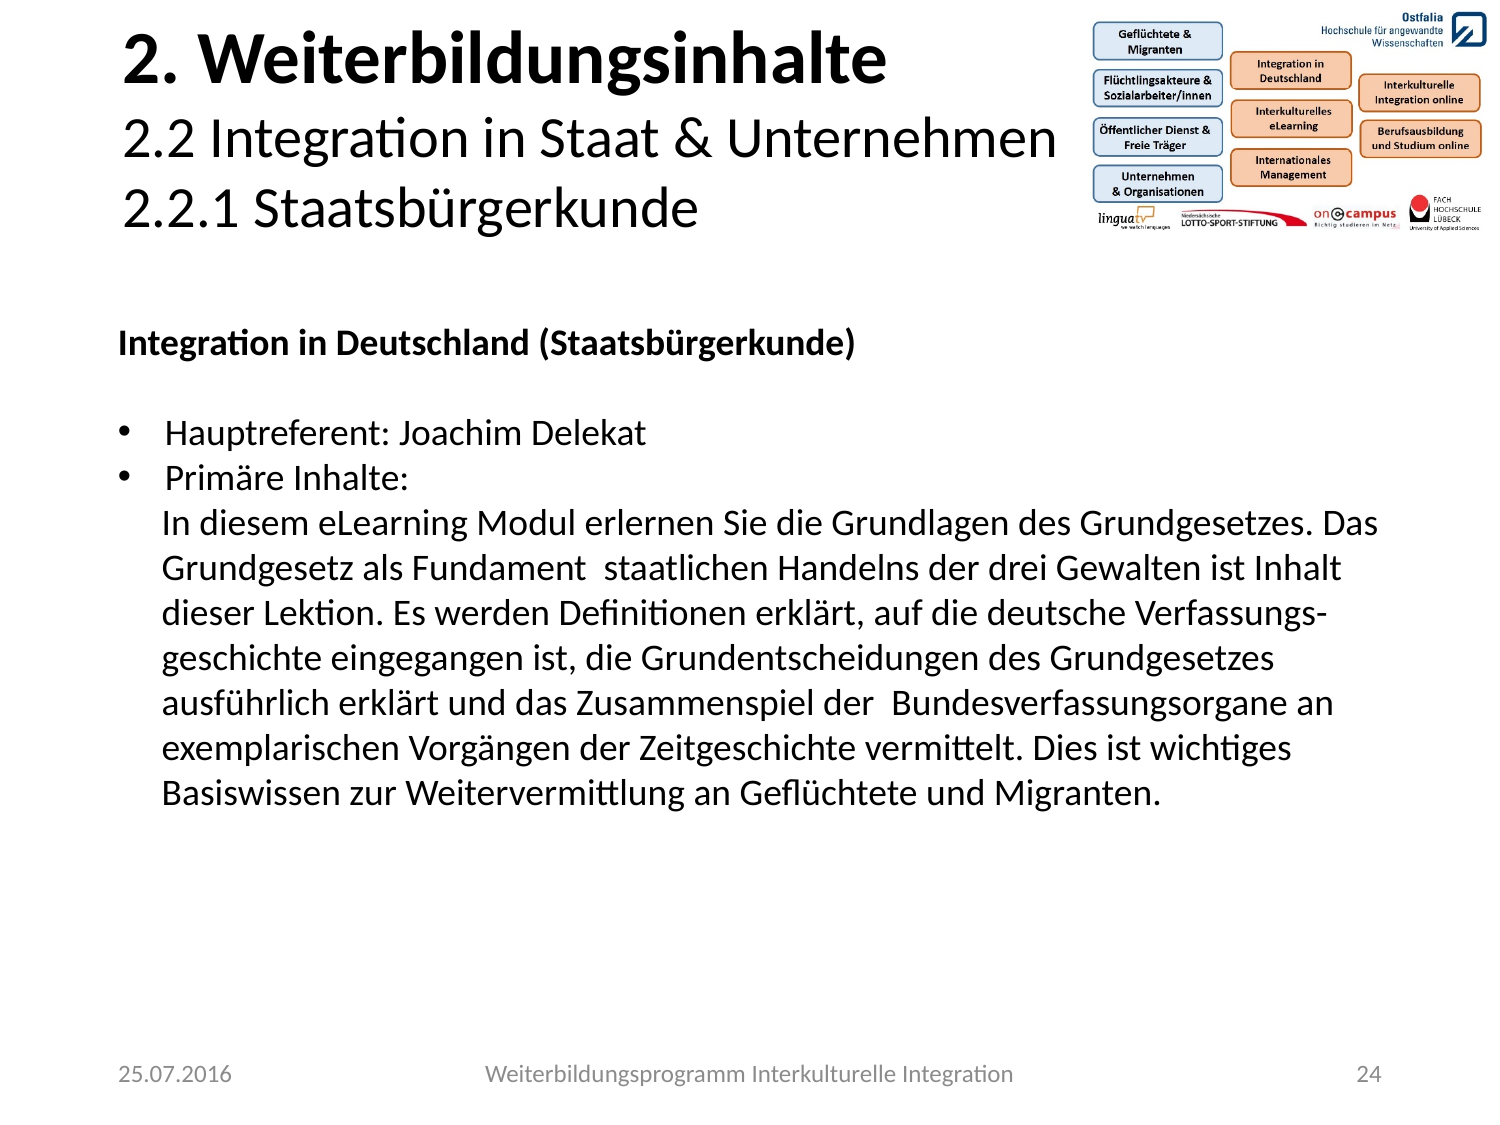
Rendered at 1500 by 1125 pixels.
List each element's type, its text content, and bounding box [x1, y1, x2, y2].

slide_number 24 [1059, 1042, 1397, 1103]
text_box Integration in Deutschland (Staatsbürgerkunde) Hauptreferent: Joachim Delekat Primäre Inhalte: In diesem eLearning Modul erlernen Sie die Grundlagen des Grundgesetzes. Das Grundgesetz als Fundament staatlichen Handelns der drei Gewalten ist Inhalt dieser Lektion. Es werden Definitionen erklärt, auf die deutsche Verfassungs-geschichte eingegangen ist, die Grundentscheidungen des Grundgesetzes ausführlich erklärt und das Zusammenspiel der Bundesverfassungsorgane an exemplarischen Vorgängen der Zeitgeschichte vermittelt. Dies ist wichtiges Basiswissen zur Weitervermittlung an Geflüchtete und Migranten. [103, 310, 1453, 821]
picture [1099, 11, 1488, 233]
footer Weiterbildungsprogramm Interkulturelle Integration [440, 1042, 1059, 1103]
text_box 2. Weiterbildungsinhalte 2.2 Integration in Staat & Unternehmen 2.2.1 Staatsbürgerkunde [107, 1, 1099, 247]
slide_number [103, 1042, 440, 1103]
